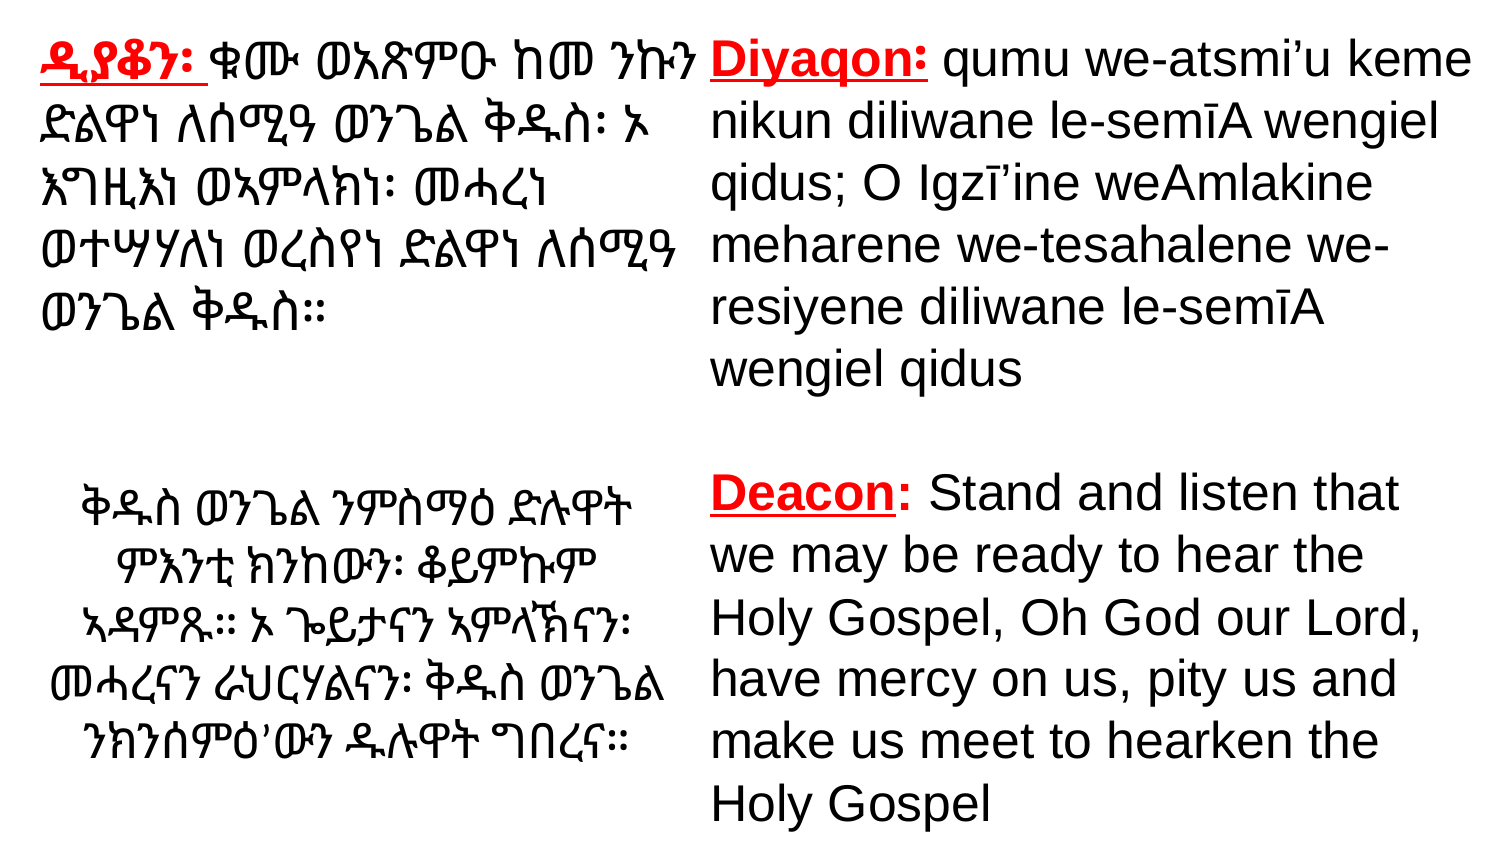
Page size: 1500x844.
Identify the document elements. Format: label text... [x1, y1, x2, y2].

title Diyaqon፡ qumu we-atsmi’u keme nikun diliwane le-semīA wengiel qidus; O Igzī’ine weAmlakine meharene we-tesahalene we-resiyene diliwane le-semīA wengiel qidus Deacon: Stand and listen that we may be ready to hear the Holy Gospel, Oh God our Lord, have mercy on us, pity us and make us meet to hearken the Holy Gospel [695, 9, 1490, 844]
title ቅዱስ ወንጌል ንምስማዕ ድሉዋት ምእንቲ ክንከውን፡ ቆይምኩም ኣዳምጹ። ኦ ጐይታናን ኣምላኽናን፡ መሓረናን ራህርሃልናን፡ ቅዱስ ወንጌል ንክንሰምዕ’ውን ዱሉዋት ግበረና። [24, 434, 689, 811]
title ዲያቆን፡ ቁሙ ወአጽምዑ ከመ ንኩን ድልዋነ ለሰሚዓ ወንጌል ቅዱስ፡ ኦ እግዚእነ ወኣምላክነ፡ መሓረነ ወተሣሃለነ ወረስየነ ድልዋነ ለሰሚዓ ወንጌል ቅዱስ። [24, 12, 695, 410]
